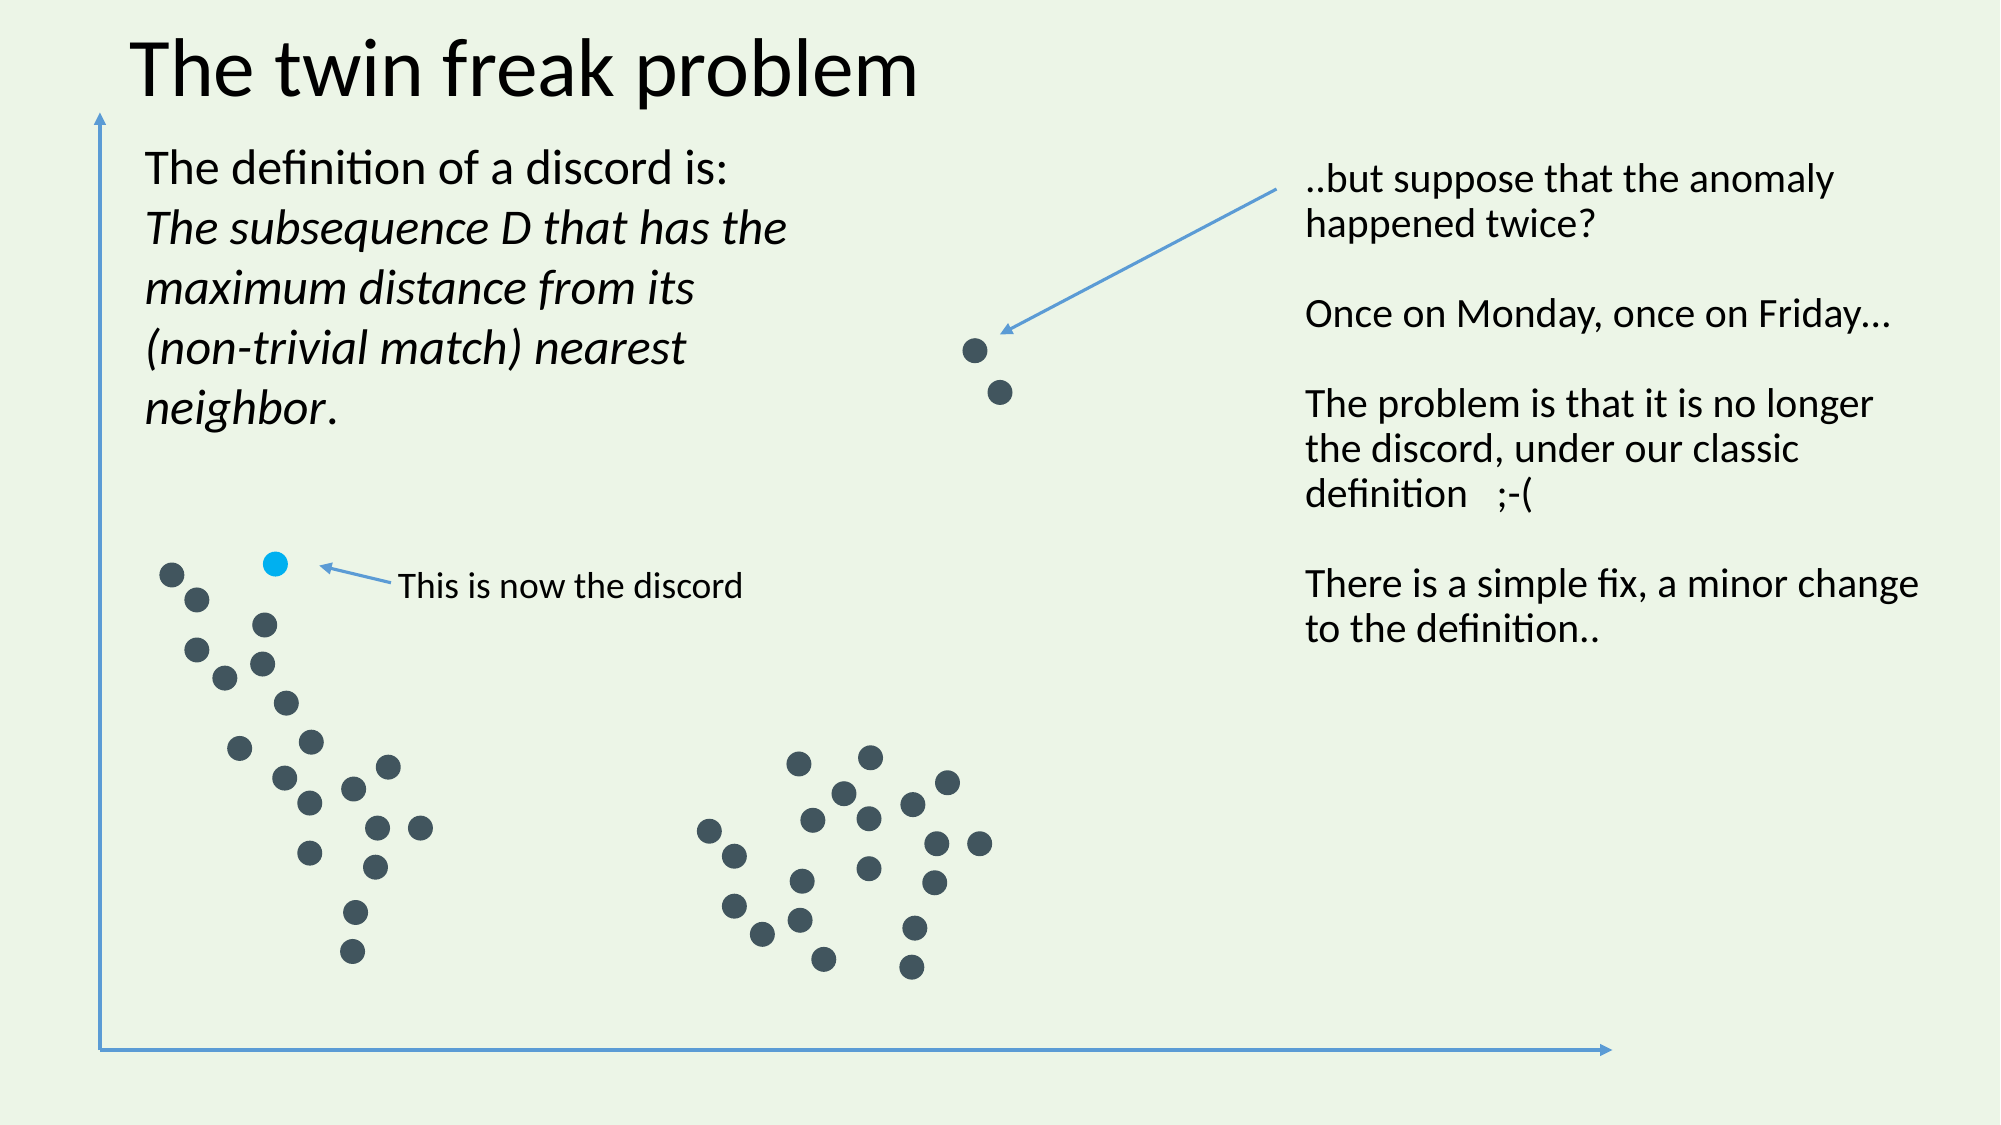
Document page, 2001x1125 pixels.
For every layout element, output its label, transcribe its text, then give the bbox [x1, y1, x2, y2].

text_box [361, 853, 390, 881]
text_box [961, 337, 989, 365]
text_box The definition of a discord is: The subsequence D that has the maximum distance from its (non-trivial match) nearest neighbor. [129, 126, 816, 442]
text_box [966, 830, 994, 858]
text_box [695, 817, 723, 845]
text_box [857, 744, 885, 772]
text_box [340, 775, 368, 803]
text_box ..but suppose that the anomaly happened twice? Once on Monday, once on Friday… The problem is that it is no longer the discord, under our classic definition ;-( There is a simple fix, a minor change to the definition.. [1305, 156, 1940, 733]
text_box [183, 636, 211, 664]
text_box [339, 937, 367, 965]
text_box [788, 867, 816, 895]
text_box [720, 892, 748, 920]
text_box [786, 906, 814, 934]
text_box [226, 734, 254, 762]
text_box [211, 664, 239, 692]
text_box [249, 650, 277, 678]
text_box [855, 805, 883, 833]
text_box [999, 189, 1277, 335]
text_box [810, 945, 838, 973]
text_box [272, 689, 300, 717]
text_box [855, 855, 883, 883]
text_box [898, 953, 926, 981]
text_box [261, 550, 289, 578]
text_box [986, 378, 1014, 406]
text_box [406, 814, 434, 842]
text_box [799, 806, 827, 834]
text_box [158, 561, 186, 589]
text_box [923, 830, 951, 858]
text_box [251, 611, 279, 639]
text_box [183, 586, 211, 614]
text_box [933, 769, 962, 797]
text_box [271, 764, 299, 792]
text_box [901, 914, 929, 942]
text_box The twin freak problem [129, 24, 1713, 175]
text_box [921, 869, 949, 897]
text_box [374, 753, 402, 781]
text_box [785, 750, 813, 778]
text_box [319, 565, 391, 583]
text_box [899, 791, 927, 819]
text_box [342, 898, 370, 927]
text_box [297, 728, 325, 756]
text_box [296, 789, 324, 817]
text_box [296, 839, 324, 867]
text_box [720, 842, 748, 870]
text_box This is now the discord [383, 553, 760, 614]
text_box [748, 920, 776, 948]
text_box [830, 780, 858, 808]
text_box [364, 814, 392, 842]
